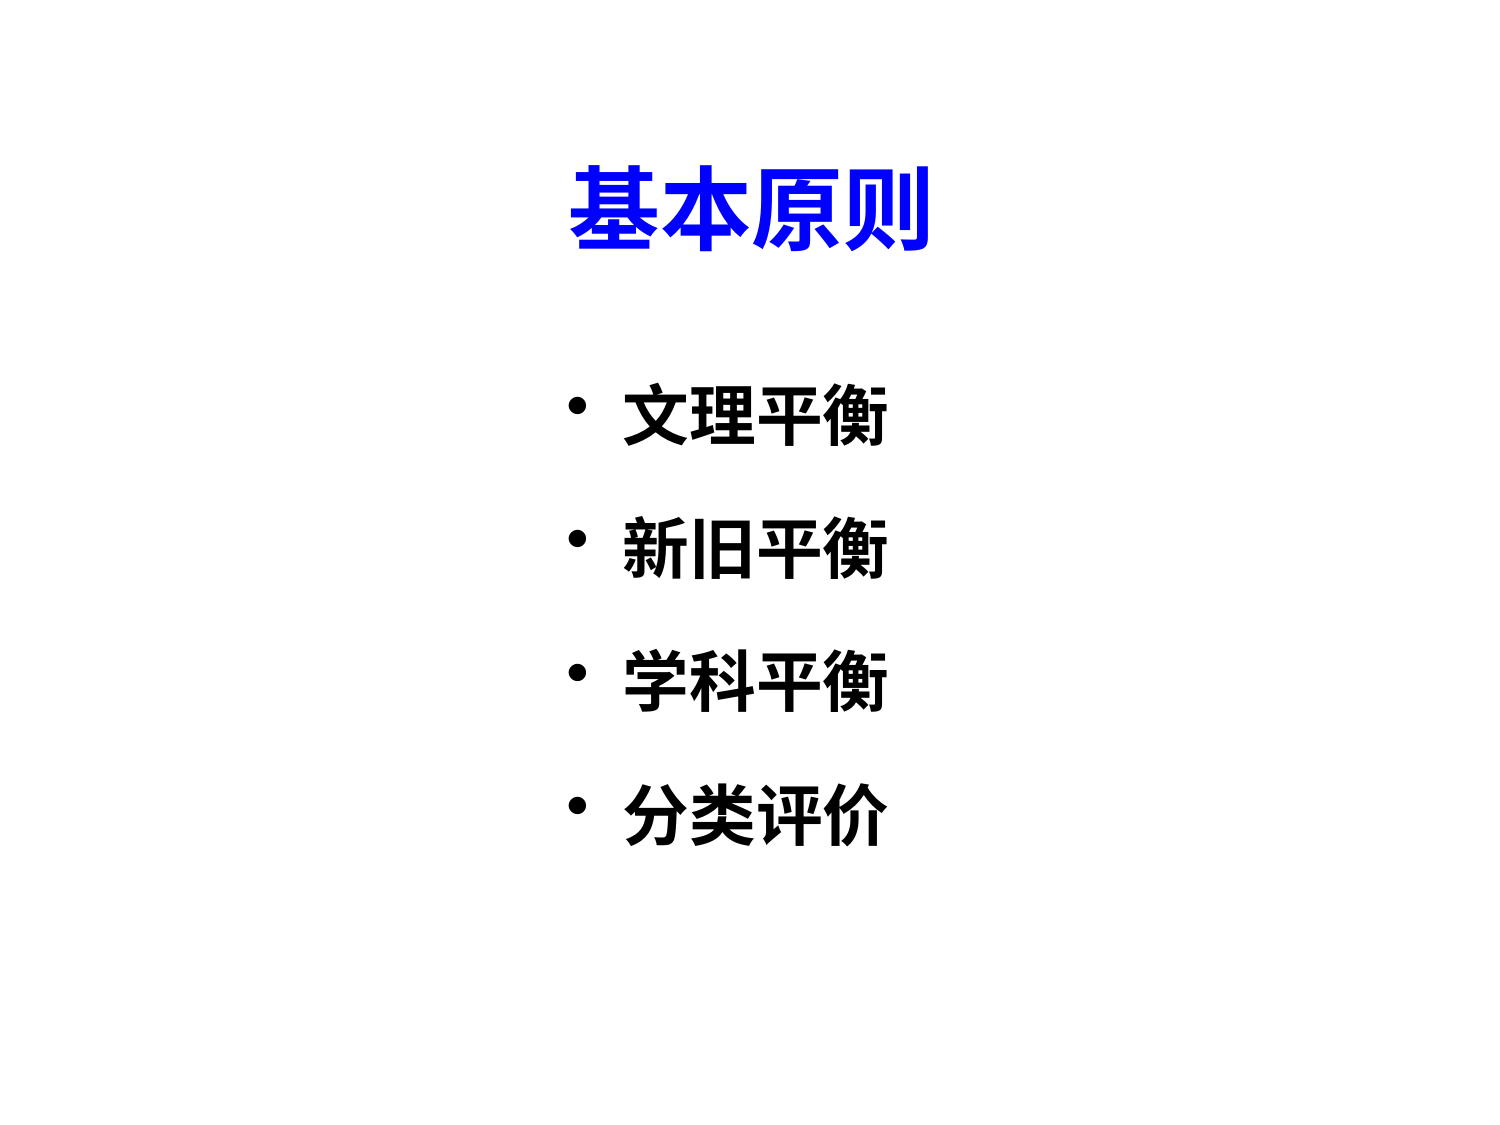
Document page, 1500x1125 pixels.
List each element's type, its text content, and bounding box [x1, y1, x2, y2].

title 基本原则 [76, 113, 1428, 302]
list 文理平衡 新旧平衡 学科平衡 分类评价 [52, 326, 1404, 923]
